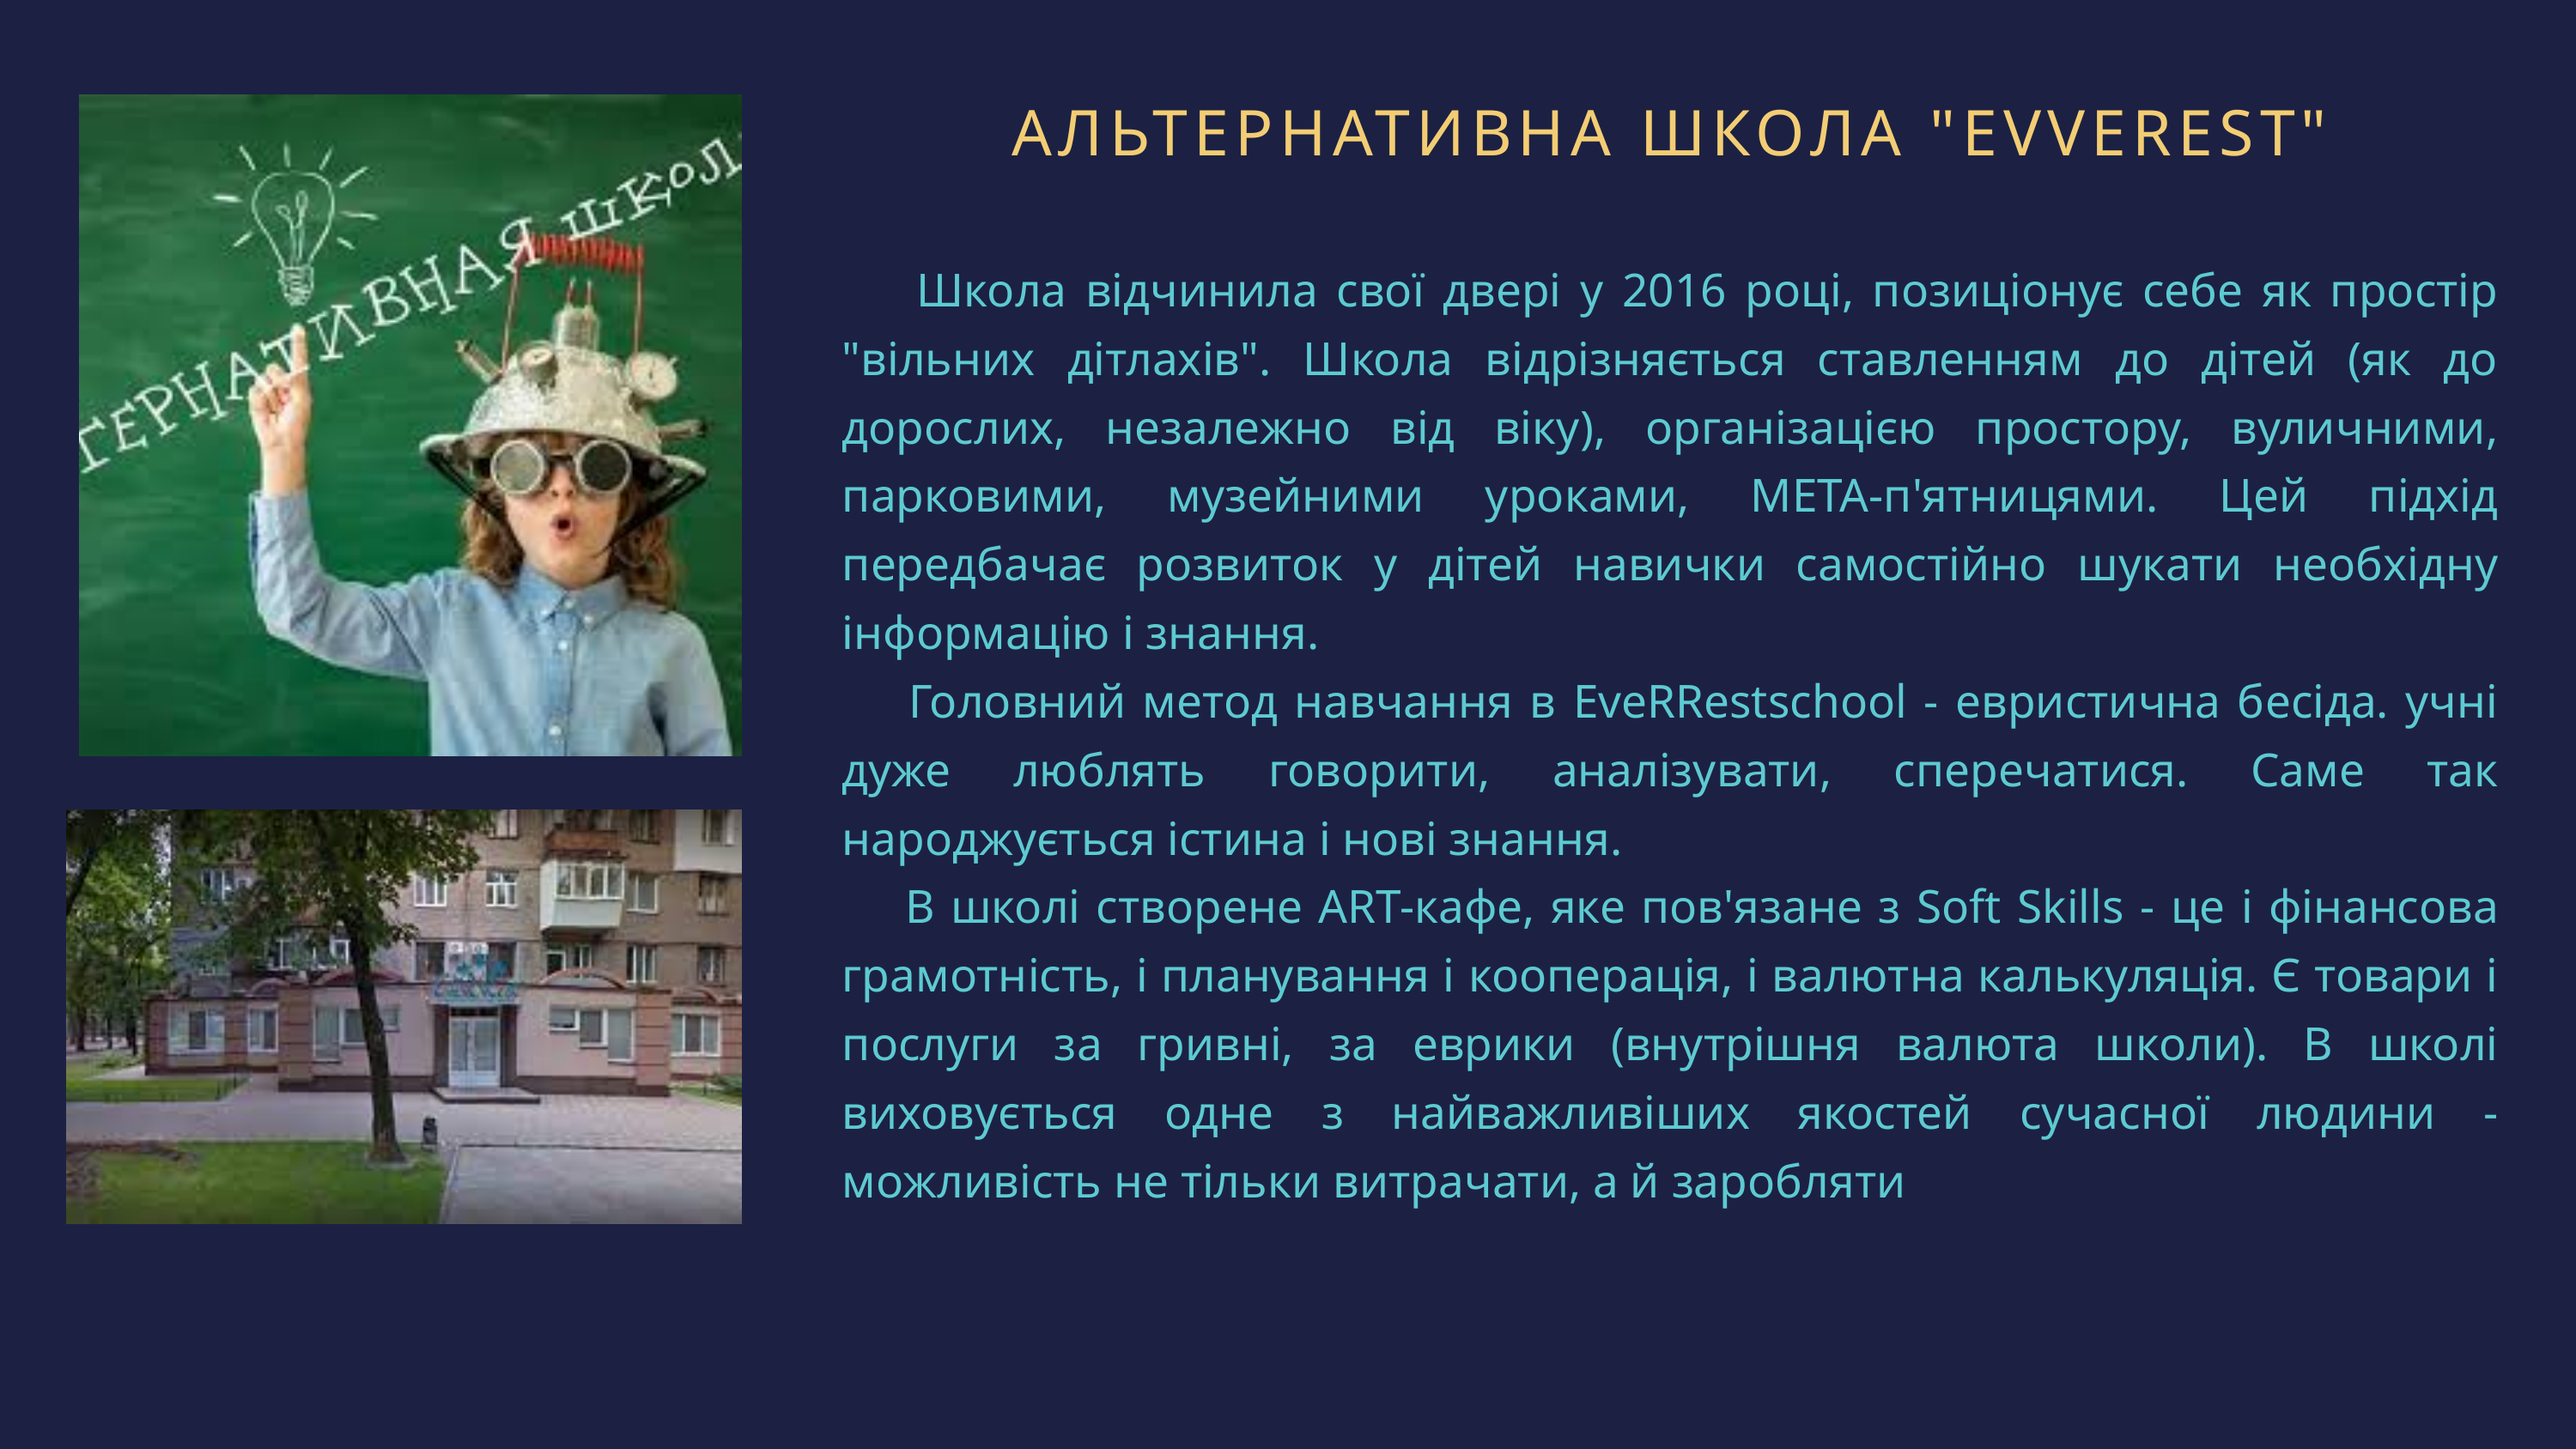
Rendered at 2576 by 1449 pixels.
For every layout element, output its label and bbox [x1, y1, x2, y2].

picture [79, 94, 742, 757]
picture [66, 809, 742, 1224]
text_box [841, 95, 2500, 1237]
